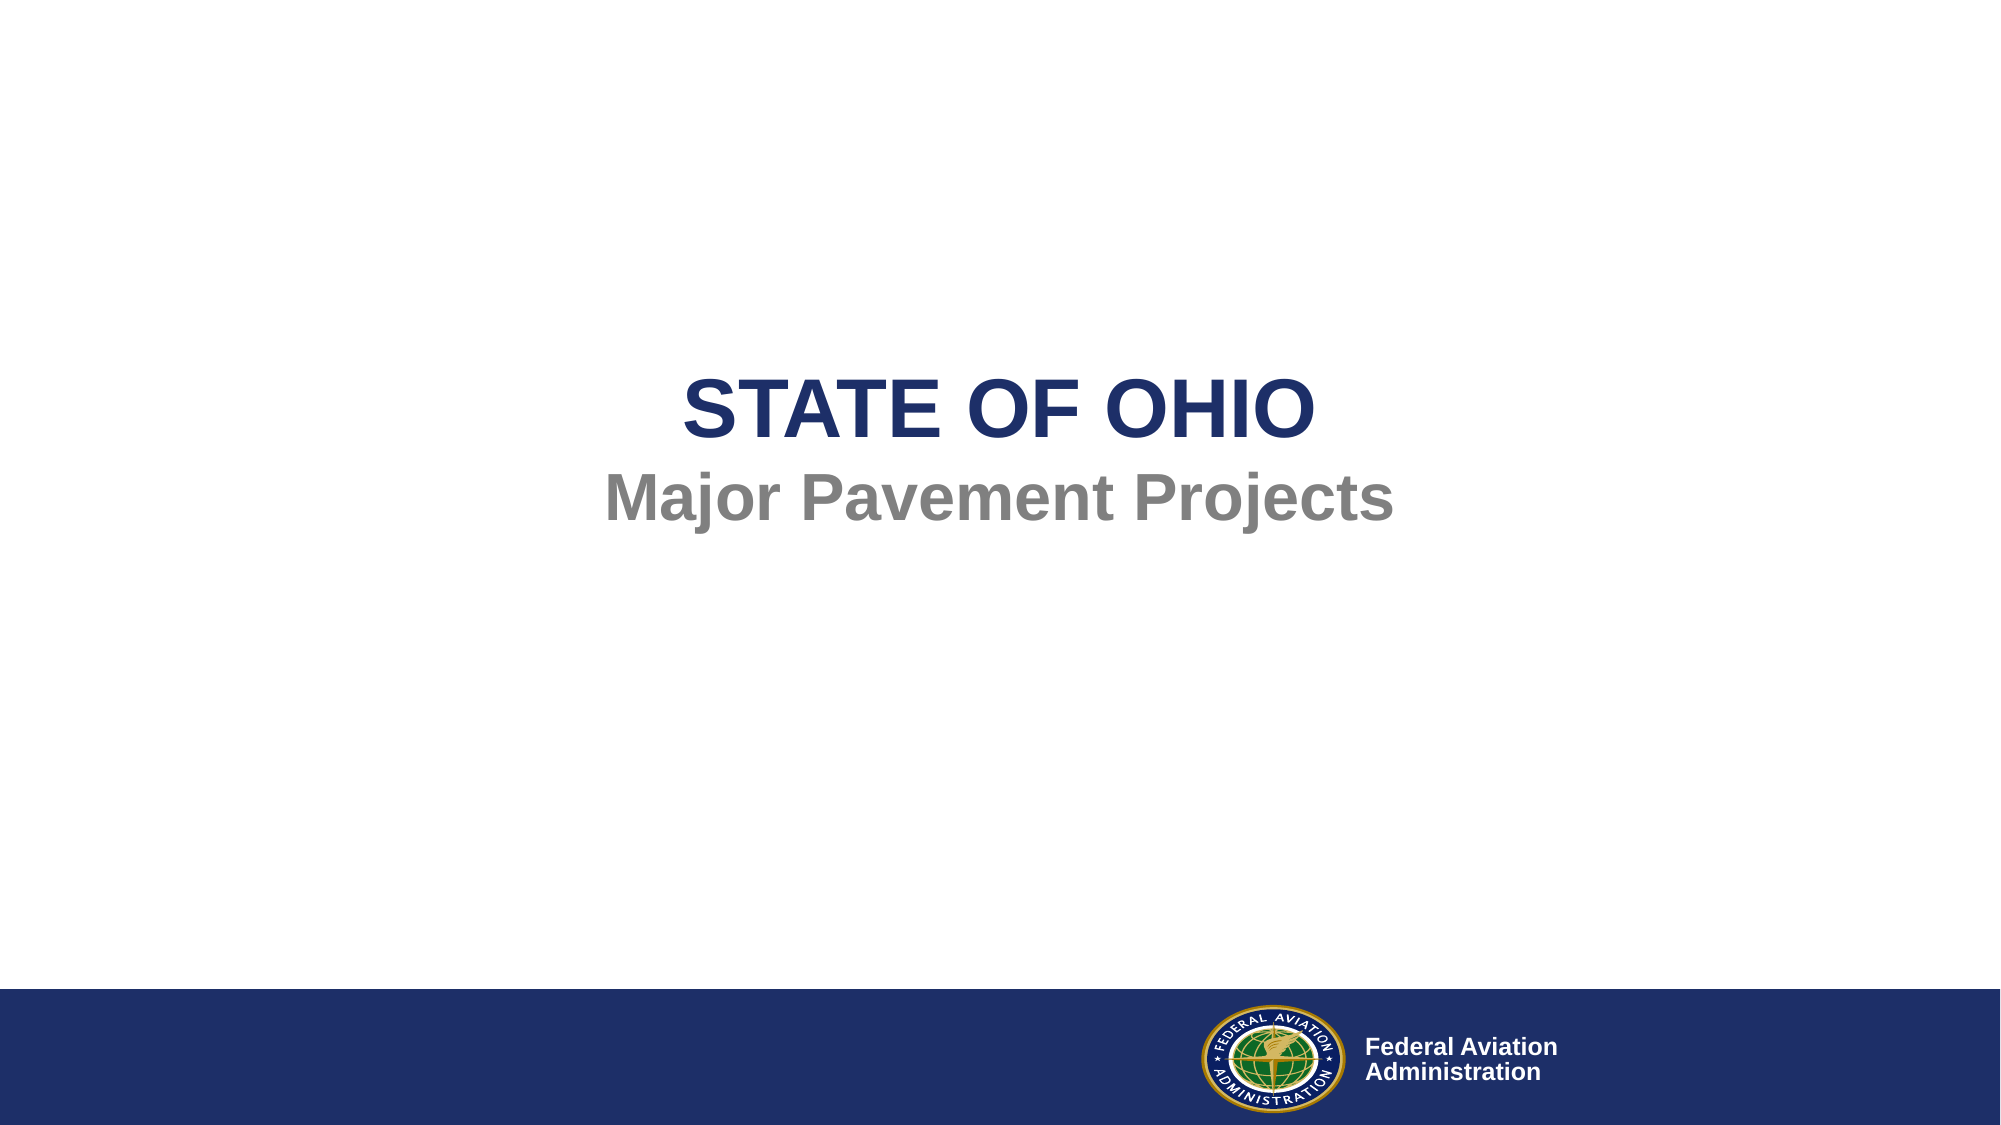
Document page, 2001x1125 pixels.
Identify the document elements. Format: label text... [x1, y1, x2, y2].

title STATE OF OHIO Major Pavement Projects [73, 393, 1927, 494]
